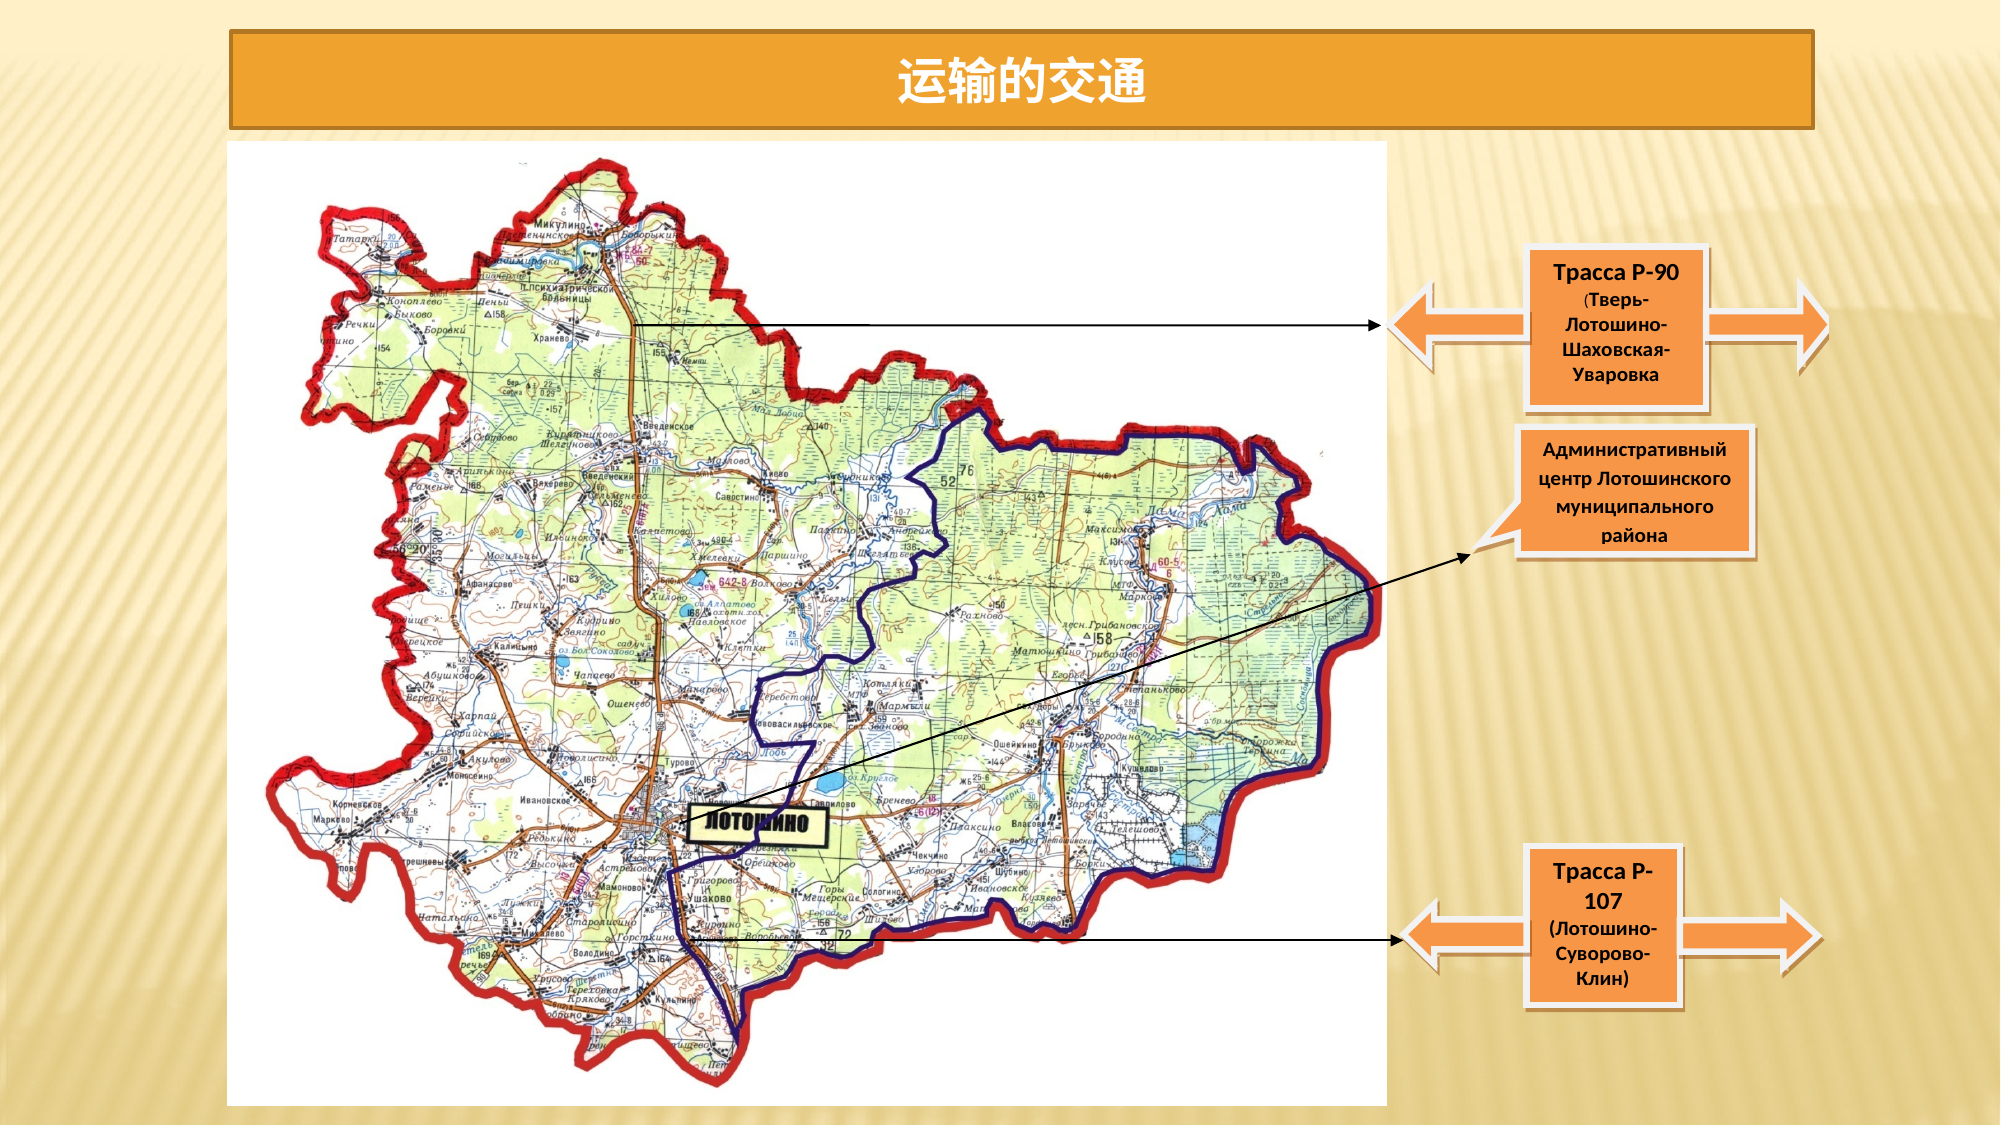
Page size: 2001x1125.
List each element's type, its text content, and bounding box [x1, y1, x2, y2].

text_box 运输的交通 [229, 29, 1815, 130]
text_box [220, 140, 1830, 1125]
